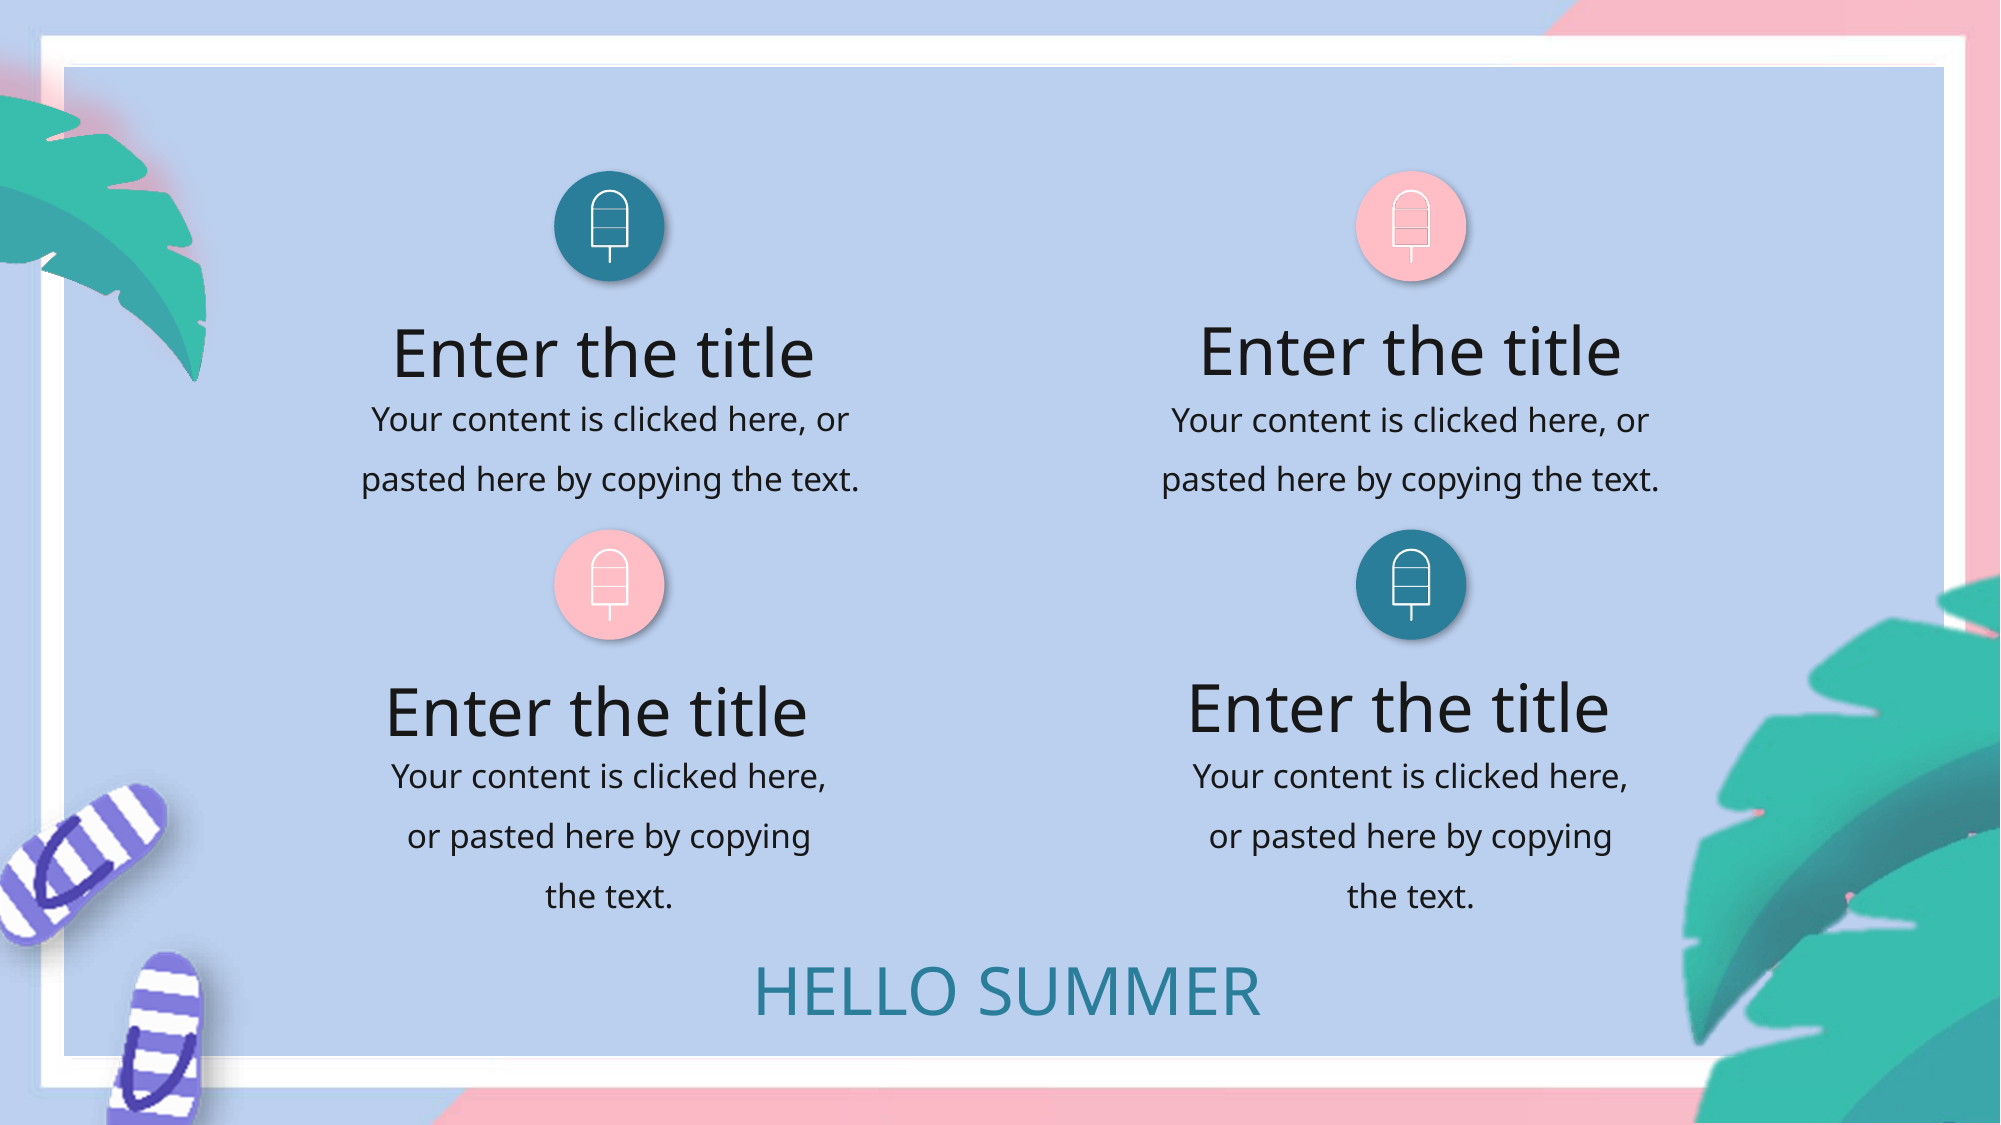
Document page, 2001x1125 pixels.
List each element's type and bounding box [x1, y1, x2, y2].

picture [1435, 551, 2000, 1123]
text_box [1151, 529, 1650, 858]
text_box [349, 529, 848, 858]
picture [0, 0, 350, 455]
text_box [1140, 171, 1682, 501]
text_box [0, 0, 2000, 1125]
picture [0, 722, 434, 1125]
text_box [316, 171, 906, 501]
